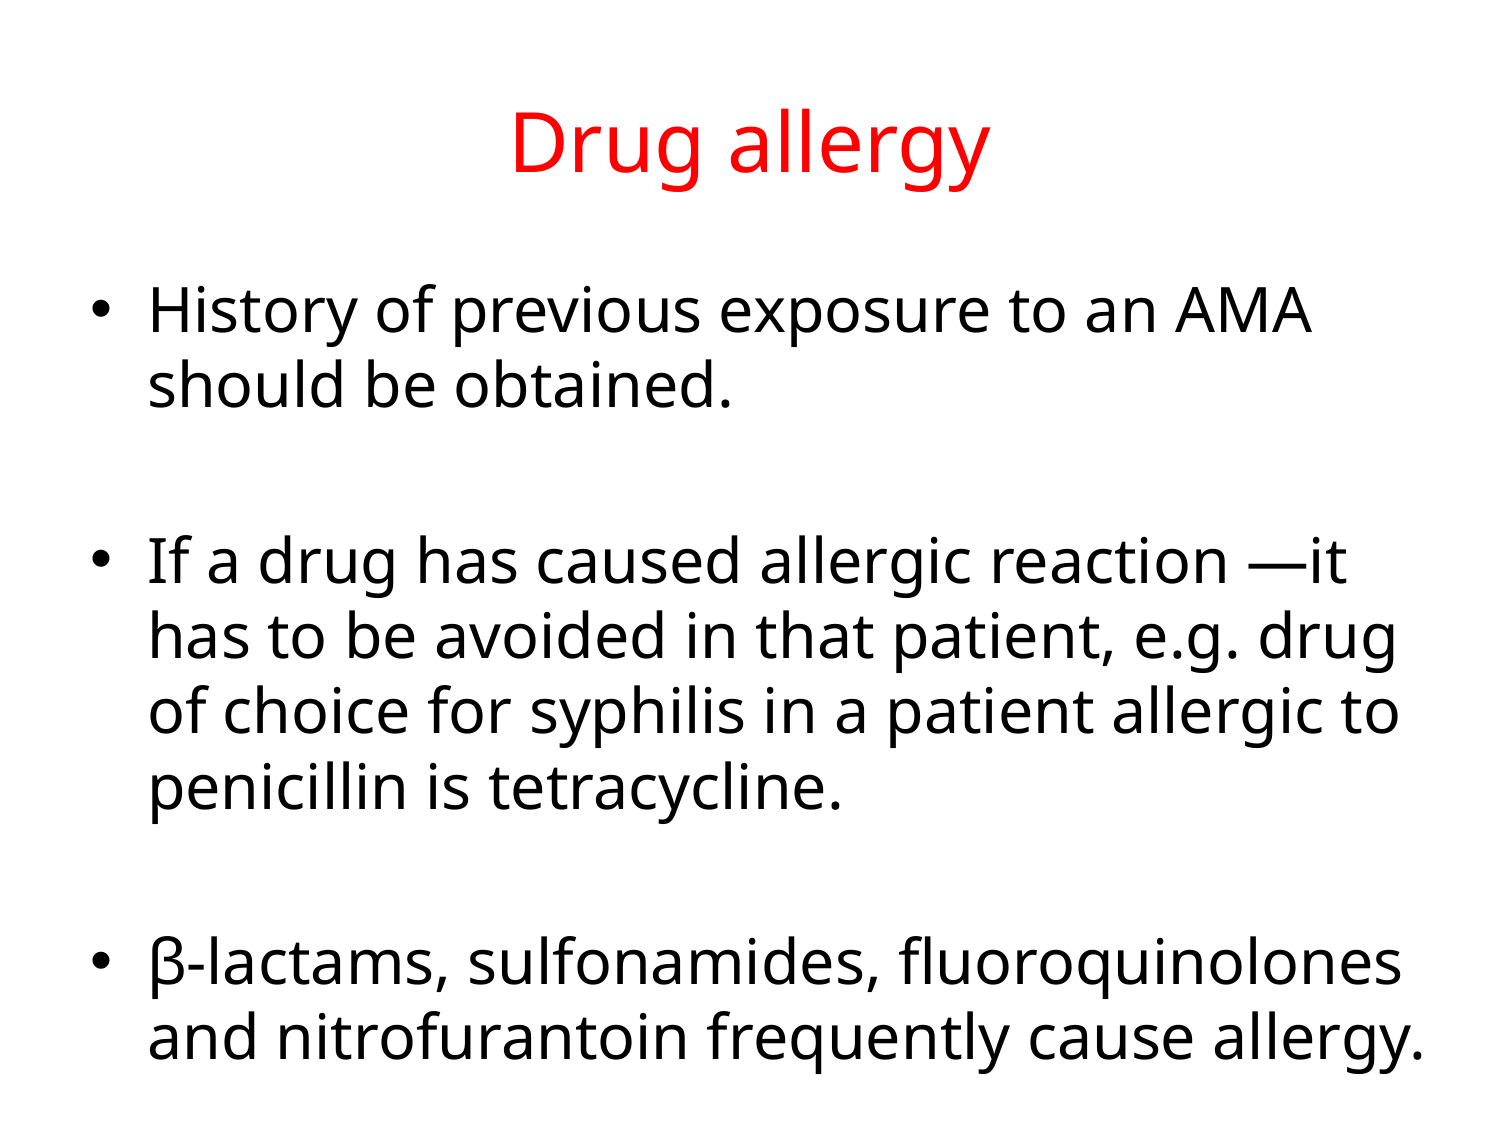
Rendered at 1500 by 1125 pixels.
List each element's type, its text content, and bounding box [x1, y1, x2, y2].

list History of previous exposure to an AMA should be obtained. If a drug has caused allergic reaction —it has to be avoided in that patient, e.g. drug of choice for syphilis in a patient allergic to penicillin is tetracycline. β-lactams, sulfonamides, fluoroquinolones and nitrofurantoin frequently cause allergy. [75, 262, 1450, 1100]
title Drug allergy [75, 45, 1425, 233]
